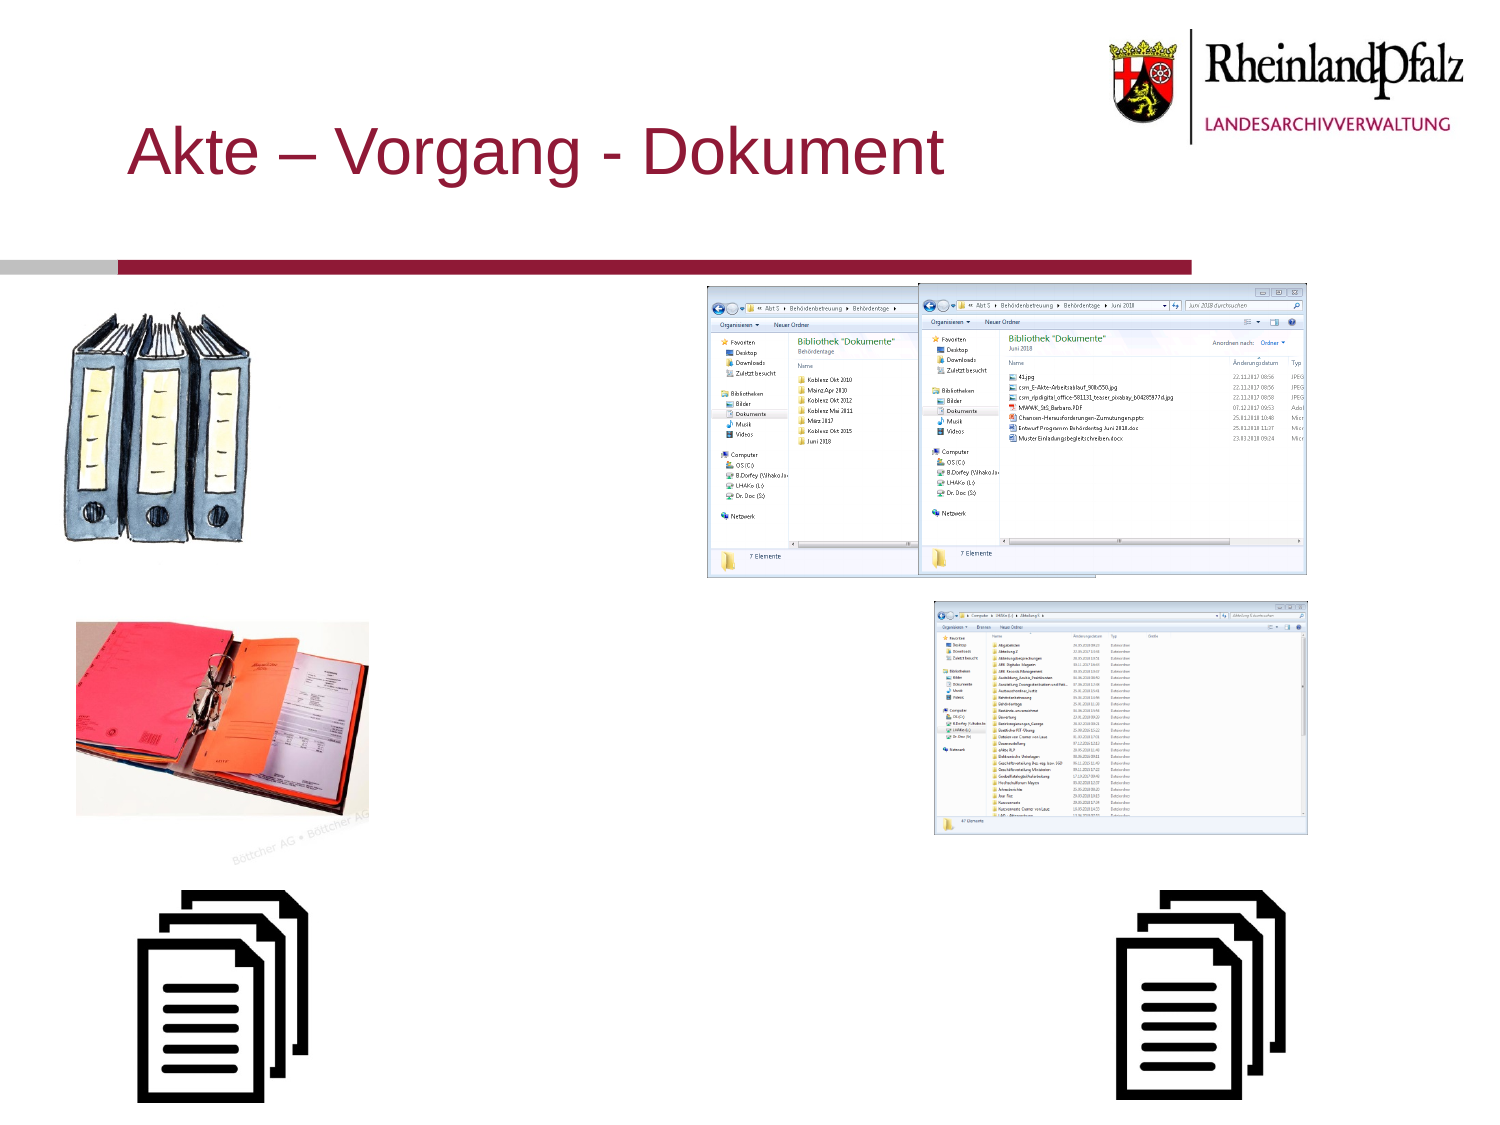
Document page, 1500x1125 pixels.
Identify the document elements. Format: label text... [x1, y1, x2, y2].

picture [53, 302, 369, 865]
picture [707, 283, 1307, 578]
title Akte – Vorgang - Dokument [112, 71, 1071, 224]
picture [1109, 29, 1464, 214]
picture [115, 889, 330, 1104]
picture [934, 601, 1308, 836]
picture [1095, 889, 1306, 1100]
